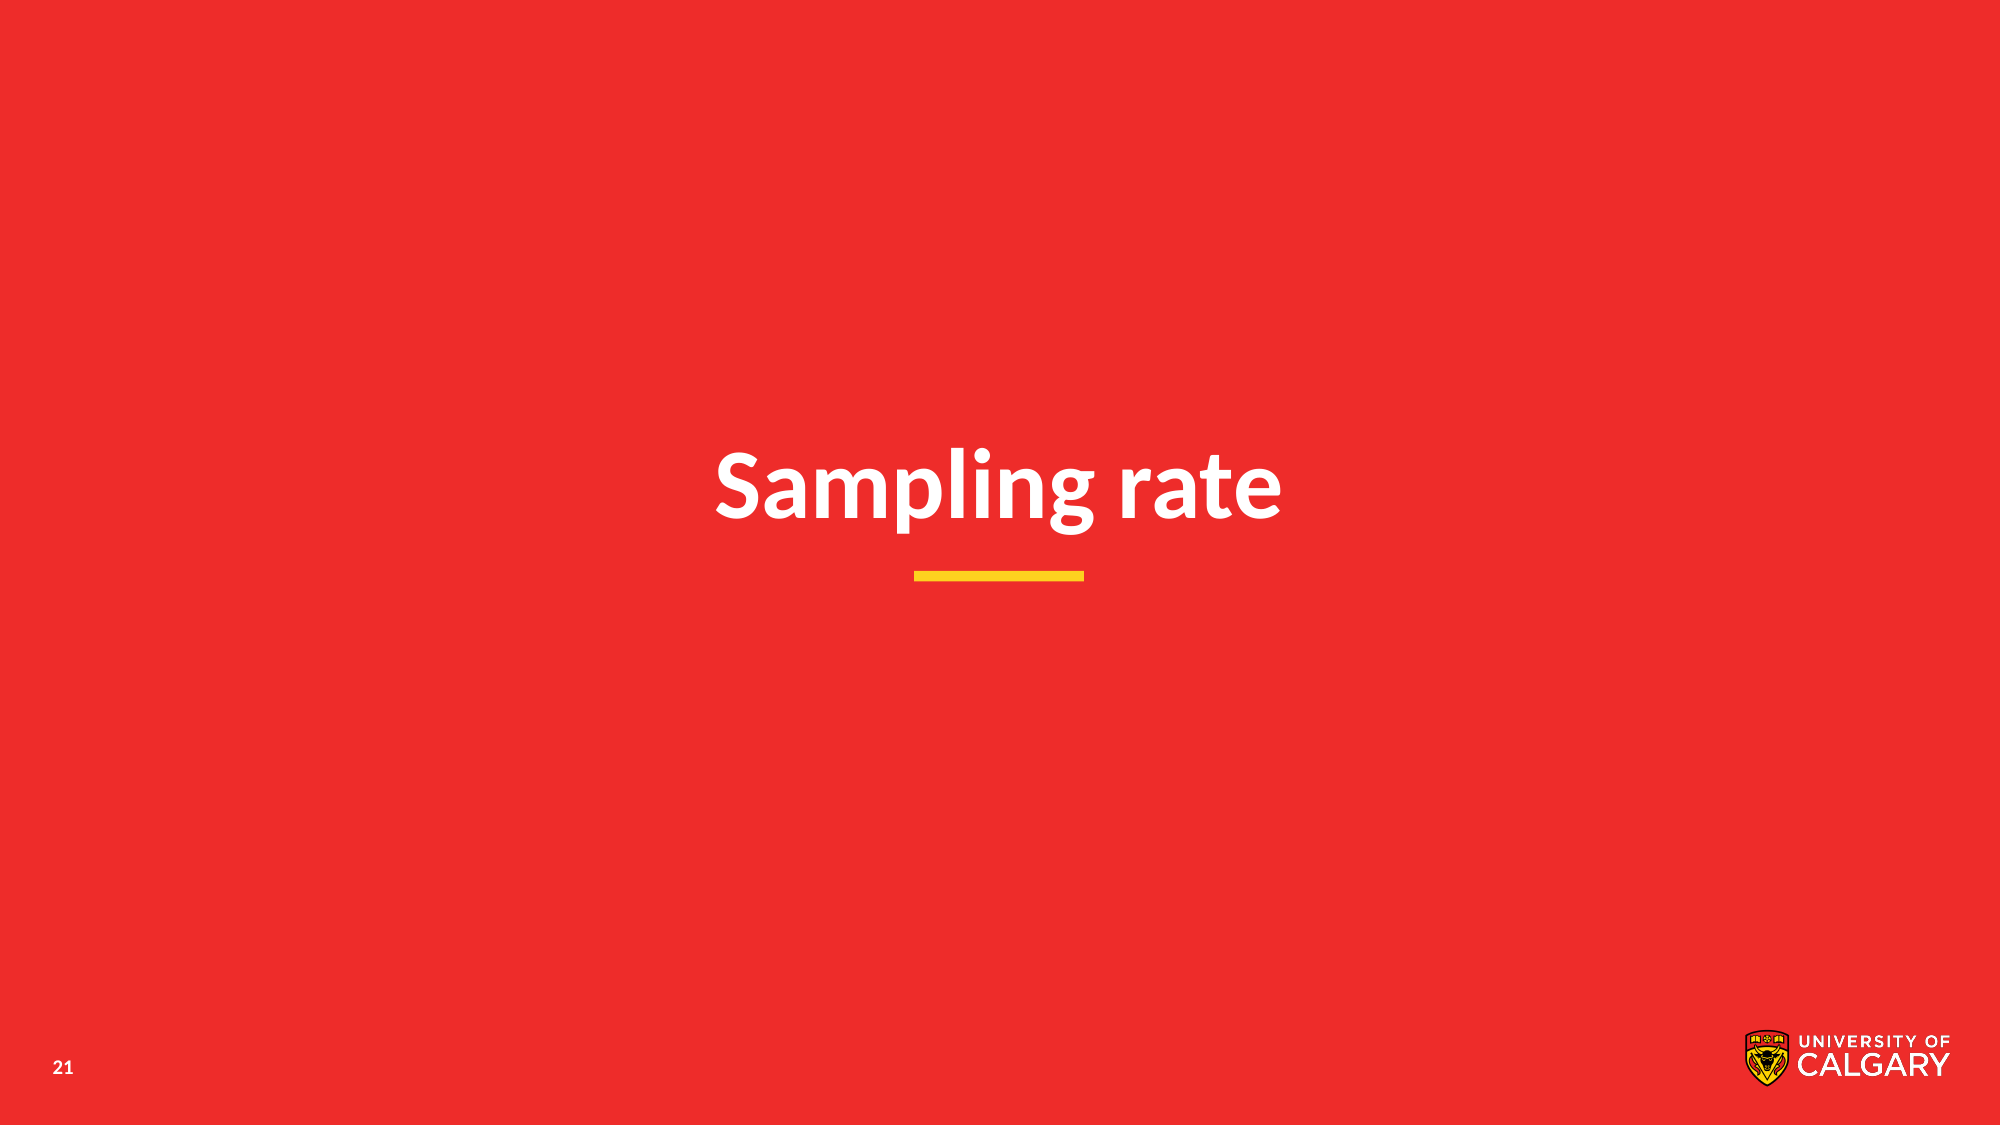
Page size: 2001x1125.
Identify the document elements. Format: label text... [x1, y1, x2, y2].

title Sampling rate [136, 301, 1862, 548]
picture [1722, 1012, 1973, 1099]
